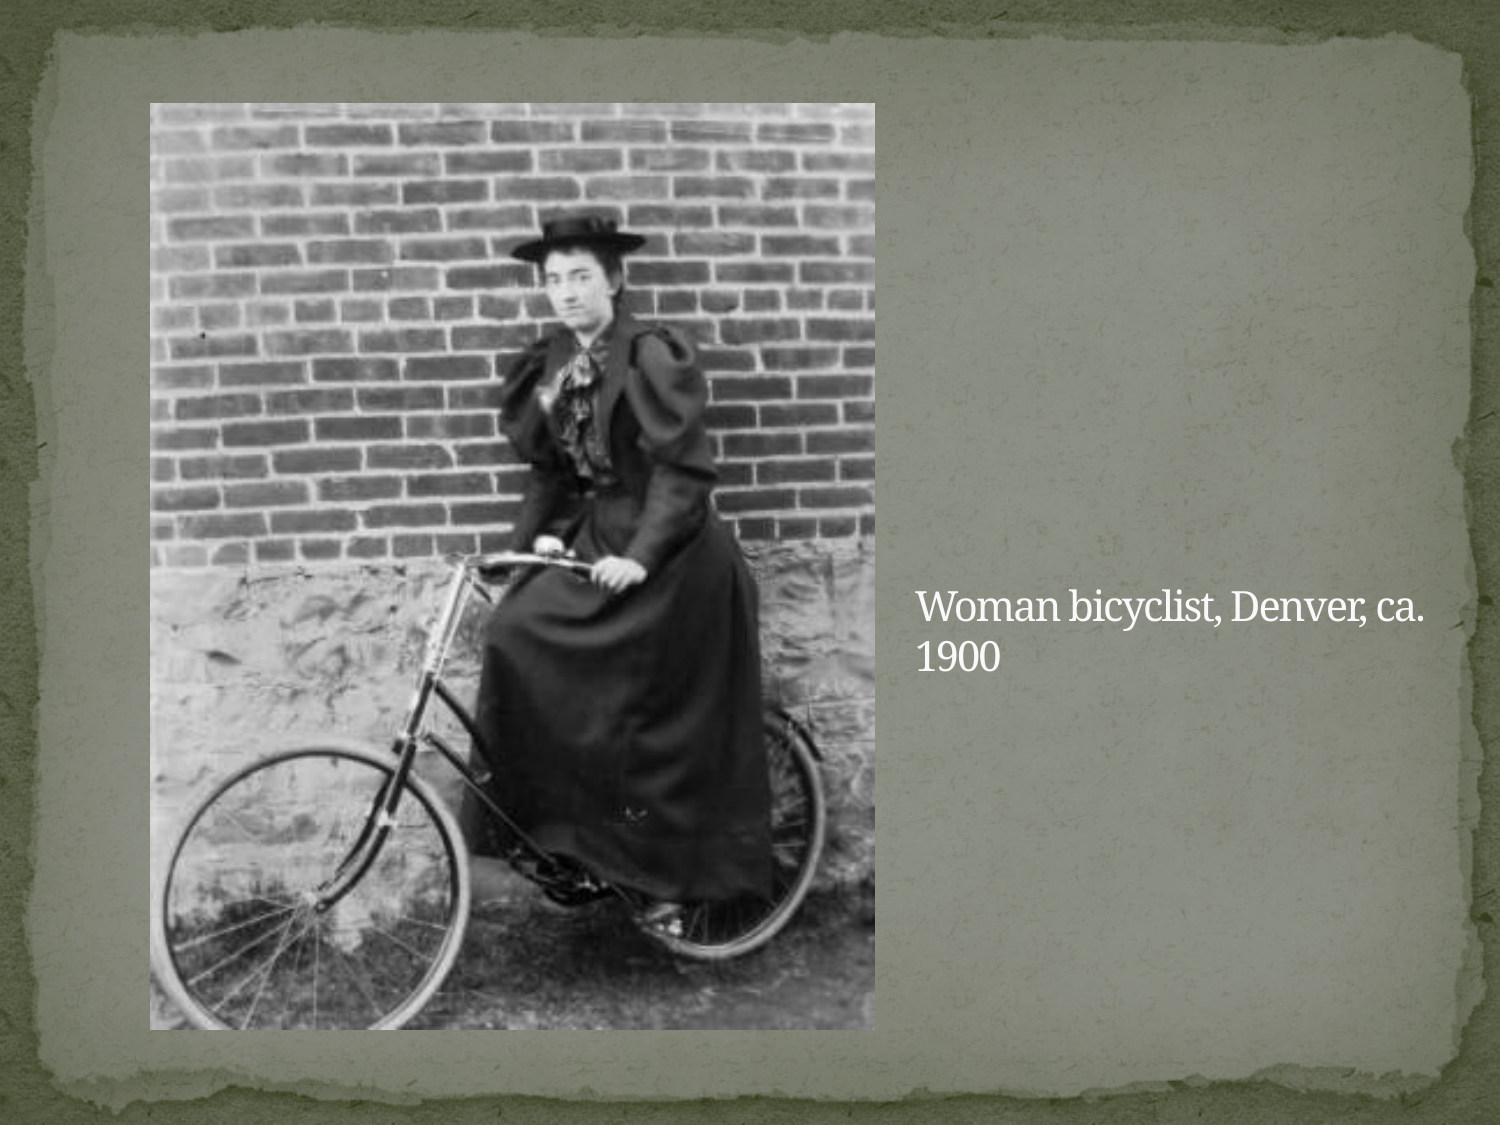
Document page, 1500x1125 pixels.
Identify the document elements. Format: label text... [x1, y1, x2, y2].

picture [150, 103, 875, 1030]
title Woman bicyclist, Denver, ca. 1900 [899, 499, 1488, 688]
